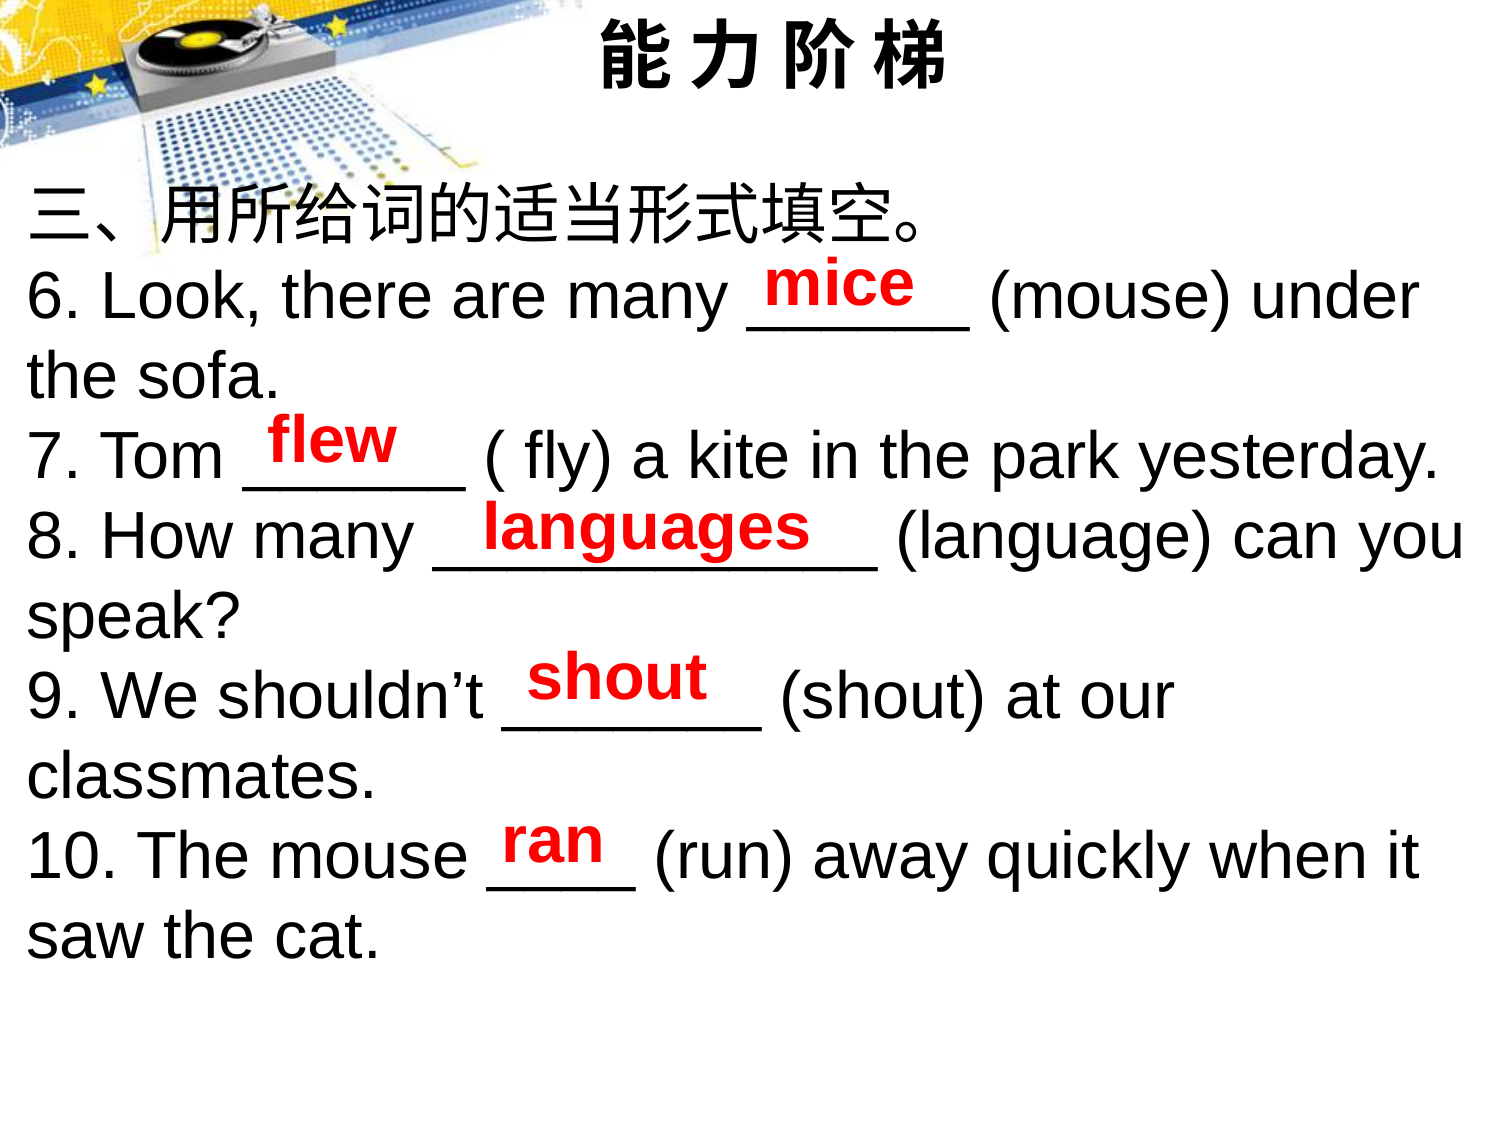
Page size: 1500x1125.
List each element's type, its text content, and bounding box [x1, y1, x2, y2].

text_box shout [511, 625, 773, 721]
text_box ran [486, 788, 642, 883]
text_box 三、用所给词的适当形式填空。 6. Look, there are many ______ (mouse) under the sofa. 7. Tom ______ ( fly) a kite in the park yesterday. 8. How many ____________ (language) can you speak? 9. We shouldn’t _______ (shout) at our classmates. 10. The mouse ____ (run) away quickly when it saw the cat. [11, 164, 1500, 979]
text_box languages [449, 475, 896, 571]
picture [0, 0, 1500, 1125]
text_box flew [253, 388, 450, 483]
text_box 能 力 阶 梯 [82, 0, 1463, 106]
text_box mice [749, 231, 950, 327]
